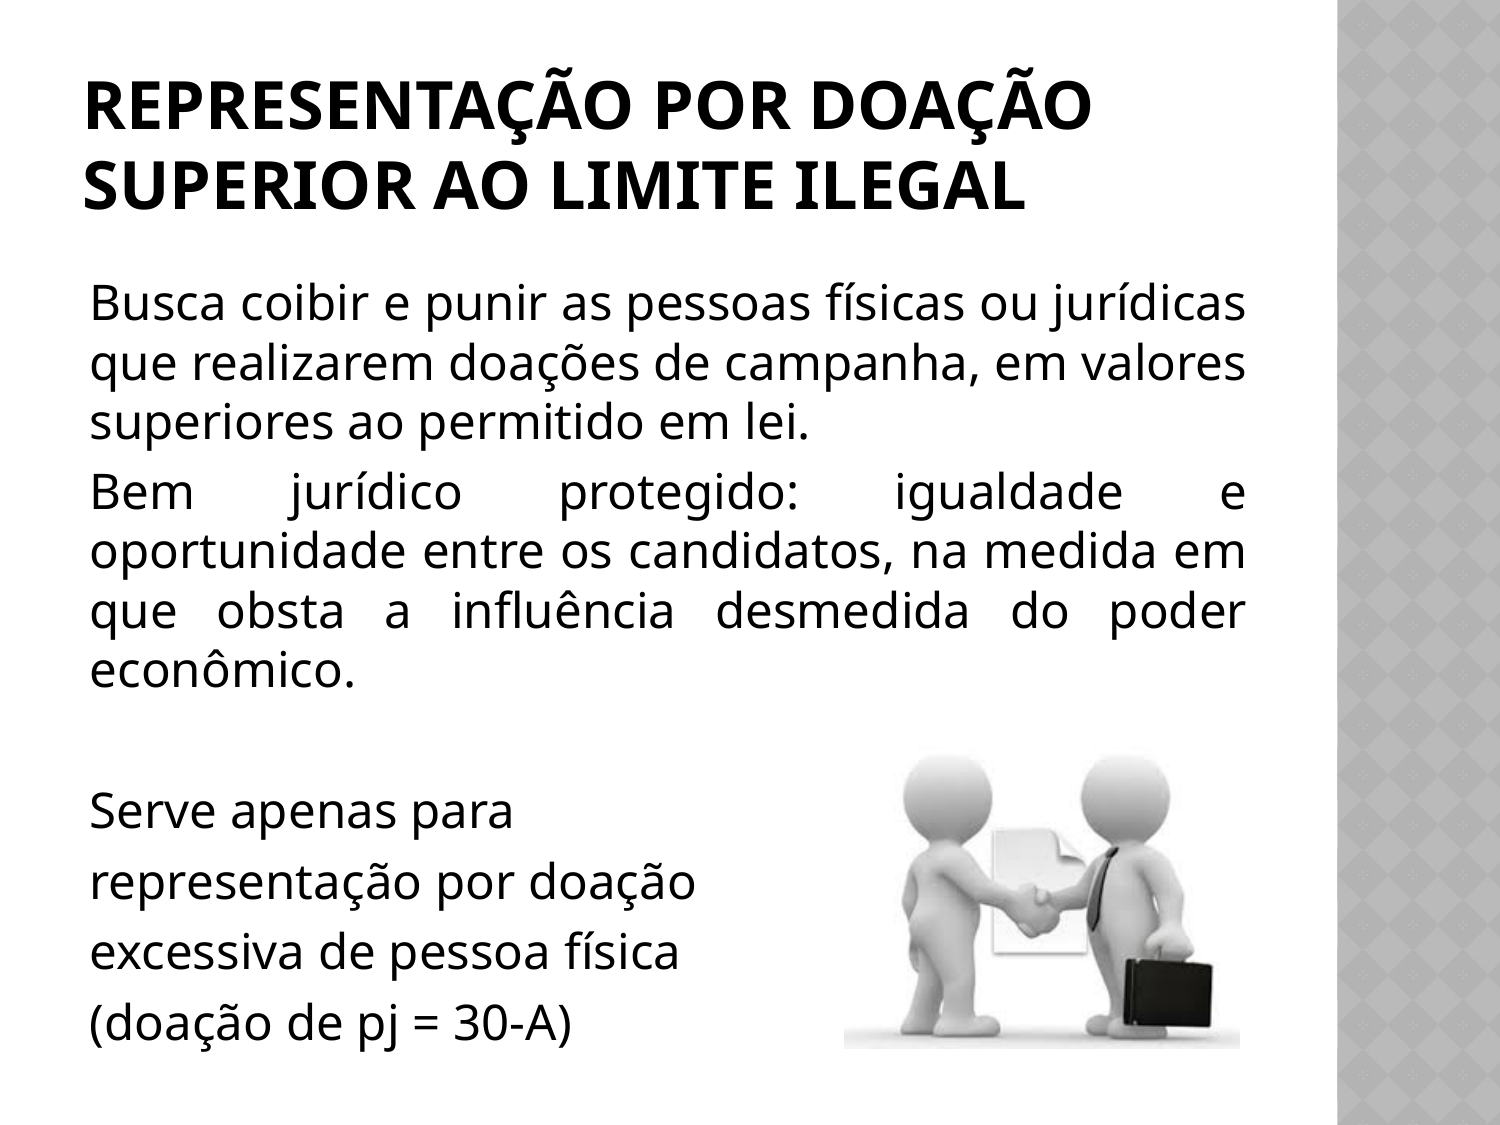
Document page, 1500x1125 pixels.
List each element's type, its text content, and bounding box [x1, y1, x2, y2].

title Representação por doação SUPERIOR AO LIMITE ilegal [75, 52, 1263, 264]
picture [843, 735, 1241, 1049]
list Busca coibir e punir as pessoas físicas ou jurídicas que realizarem doações de campanha, em valores superiores ao permitido em lei. Bem jurídico protegido: igualdade e oportunidade entre os candidatos, na medida em que obsta a influência desmedida do poder econômico. Serve apenas para representação por doação excessiva de pessoa física (doação de pj = 30-A) [75, 264, 1263, 1059]
